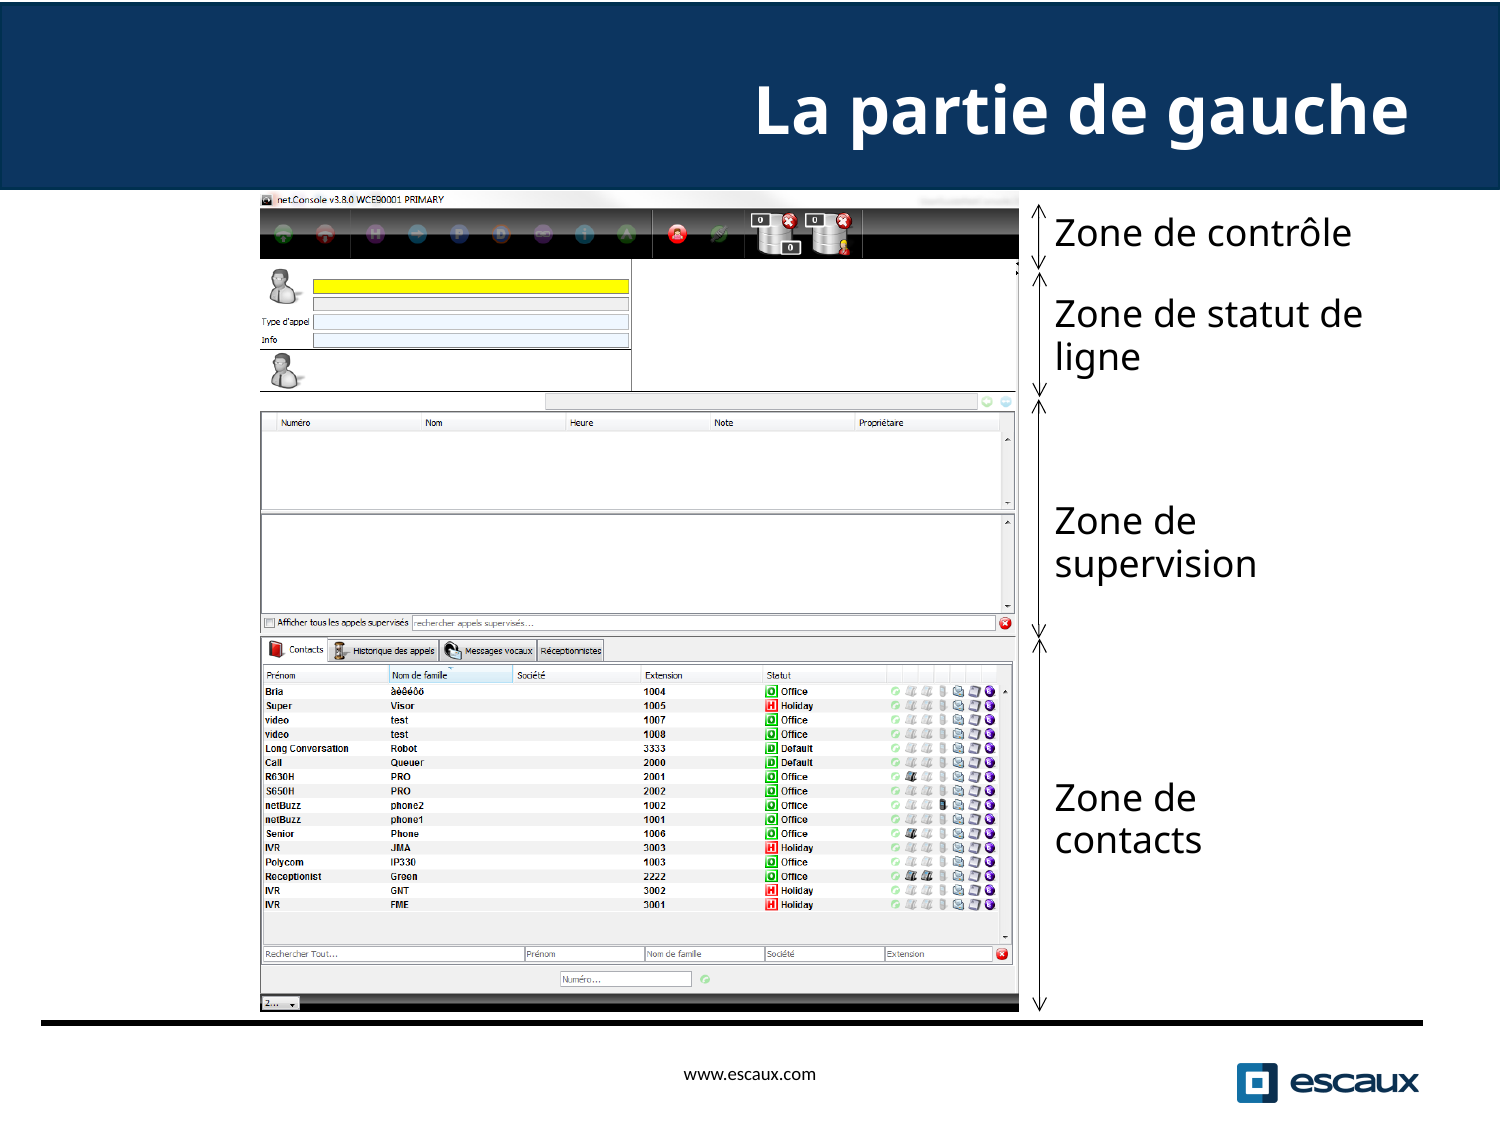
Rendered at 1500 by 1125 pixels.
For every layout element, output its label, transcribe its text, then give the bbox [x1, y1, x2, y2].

text_box Zone de statut de ligne [1040, 284, 1436, 384]
picture [260, 191, 1019, 1012]
text_box Zone de contacts [1040, 767, 1317, 868]
picture [1237, 1063, 1419, 1103]
text_box Zone de contrôle [1039, 202, 1400, 284]
text_box Zone de supervision [1039, 491, 1417, 549]
footer www.escaux.com [496, 1042, 1004, 1103]
text_box La partie de gauche [76, 45, 1425, 176]
